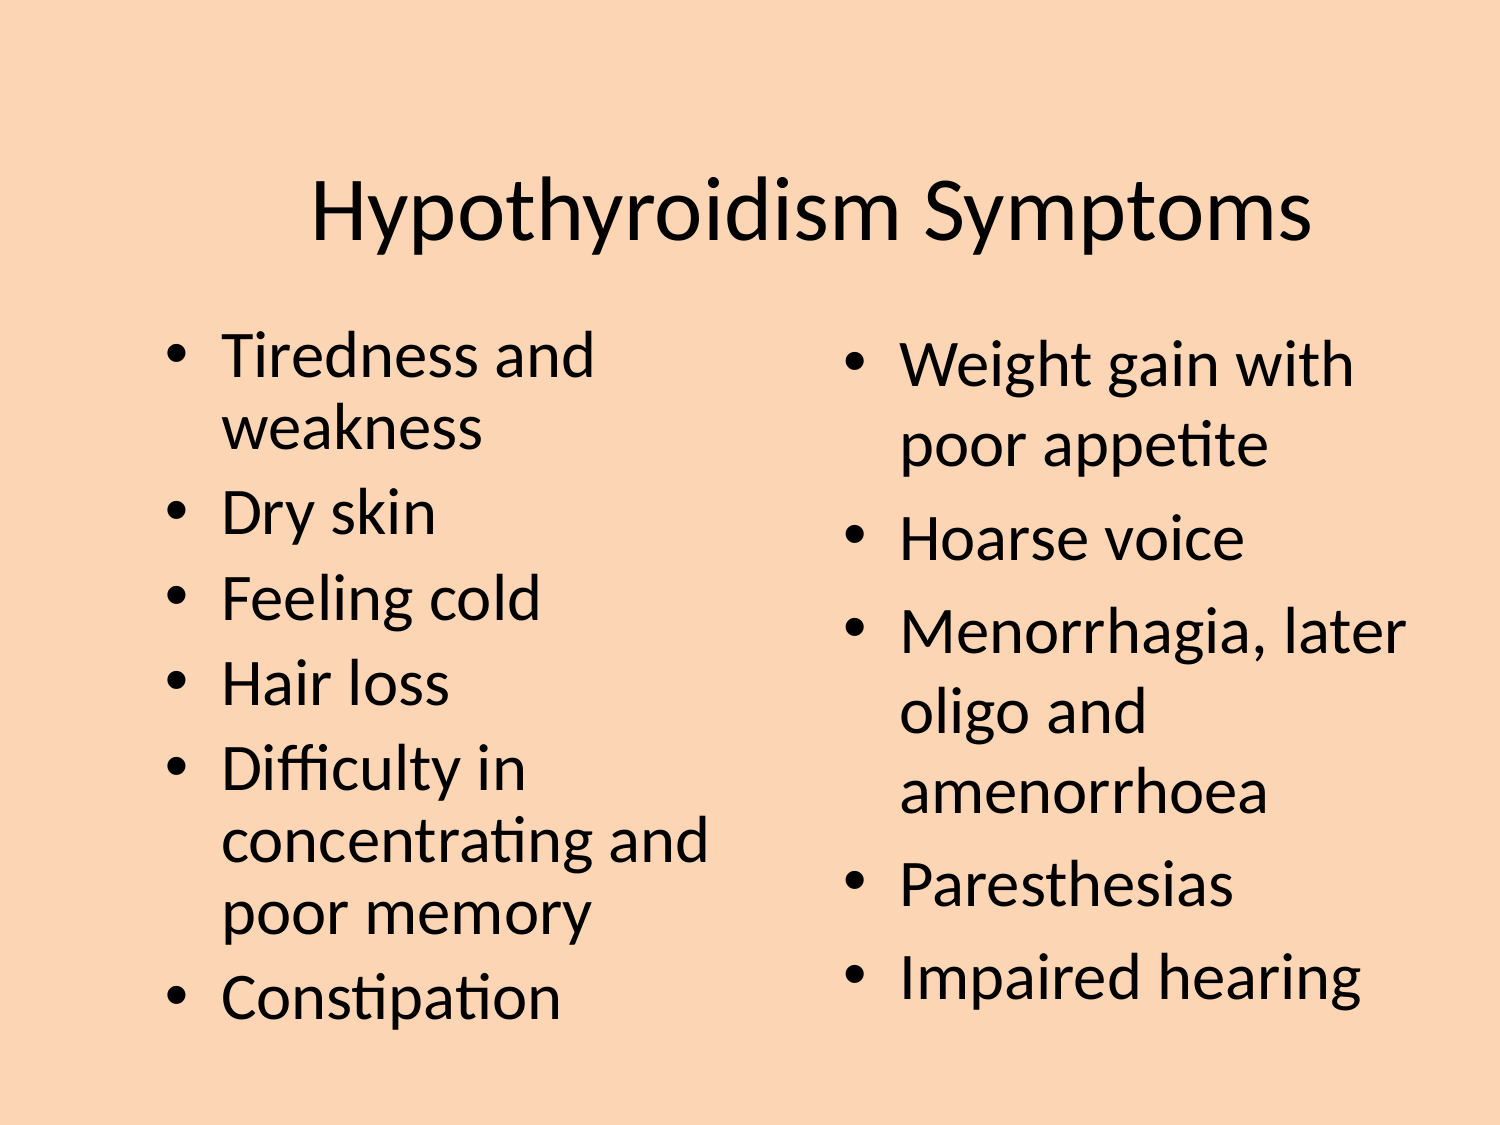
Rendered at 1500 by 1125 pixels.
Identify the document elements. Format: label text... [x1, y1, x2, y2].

list Tiredness and weakness Dry skin Feeling cold Hair loss Difficulty in concentrating and poor memory Constipation [149, 312, 802, 1000]
title Hypothyroidism Symptoms [142, 141, 1482, 267]
list Weight gain with poor appetite Hoarse voice Menorrhagia, later oligo and amenorrhoea Paresthesias Impaired hearing [828, 312, 1481, 1000]
